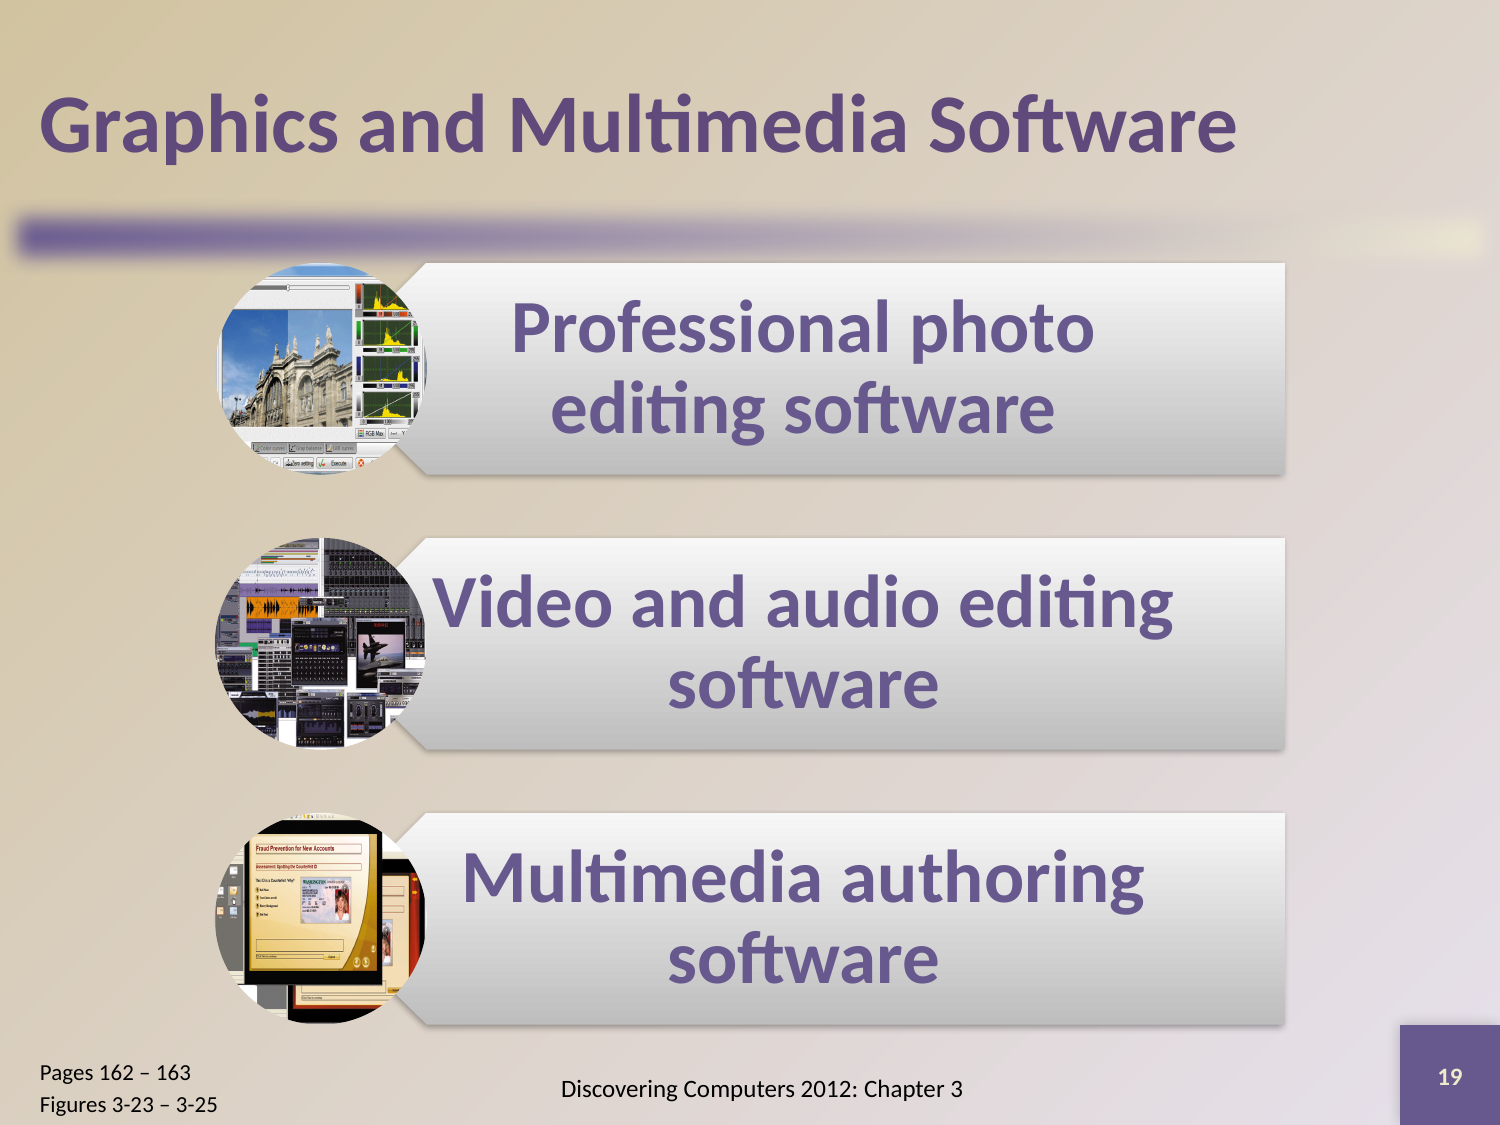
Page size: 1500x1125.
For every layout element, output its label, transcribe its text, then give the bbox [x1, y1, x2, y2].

footer Discovering Computers 2012: Chapter 3 [450, 1050, 1075, 1125]
list Pages 162 – 163 Figures 3-23 – 3-25 [24, 1050, 300, 1125]
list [24, 262, 1476, 1026]
title Graphics and Multimedia Software [24, 24, 1475, 213]
slide_number 19 [1400, 1025, 1500, 1125]
